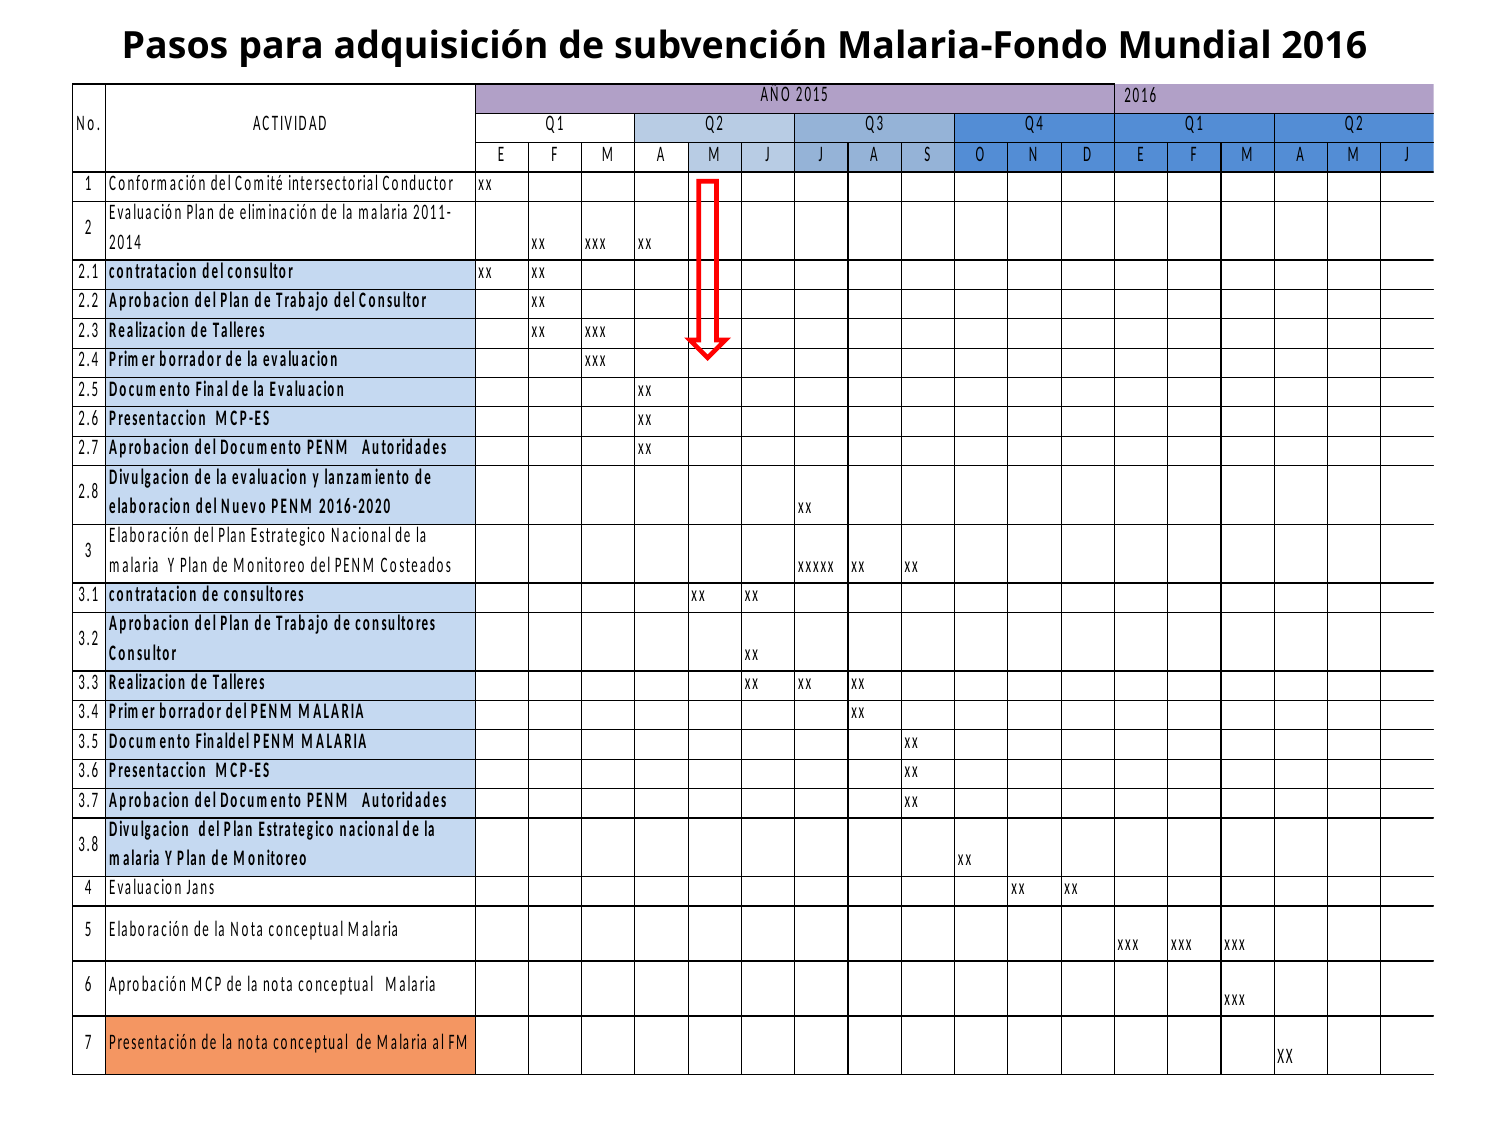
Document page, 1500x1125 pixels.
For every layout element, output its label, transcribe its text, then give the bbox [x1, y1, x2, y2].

title Pasos para adquisición de subvención Malaria-Fondo Mundial 2016 [103, 11, 1397, 83]
picture [71, 83, 1435, 1076]
